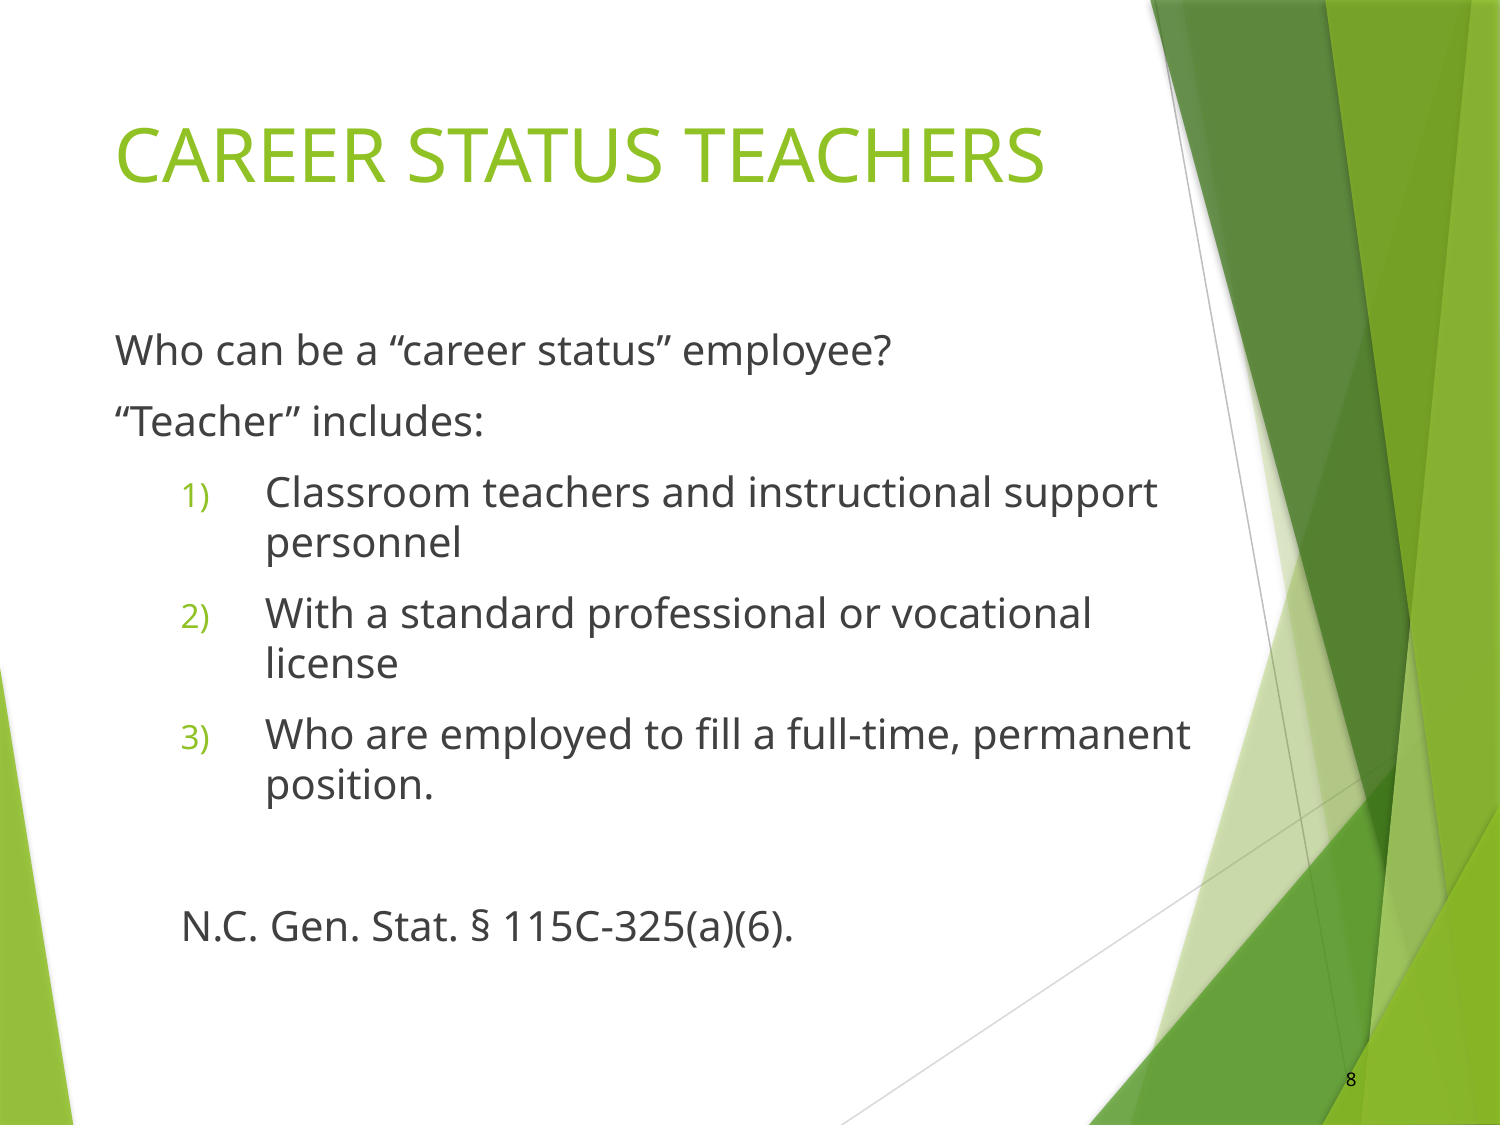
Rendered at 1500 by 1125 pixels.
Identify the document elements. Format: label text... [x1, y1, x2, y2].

list Who can be a “career status” employee? “Teacher” includes: Classroom teachers and instructional support personnel With a standard professional or vocational license Who are employed to fill a full-time, permanent position. N.C. Gen. Stat. § 115C-325(a)(6). [99, 316, 1213, 988]
slide_number 8 [1287, 1050, 1372, 1110]
title CAREER STATUS TEACHERS [99, 99, 1142, 316]
